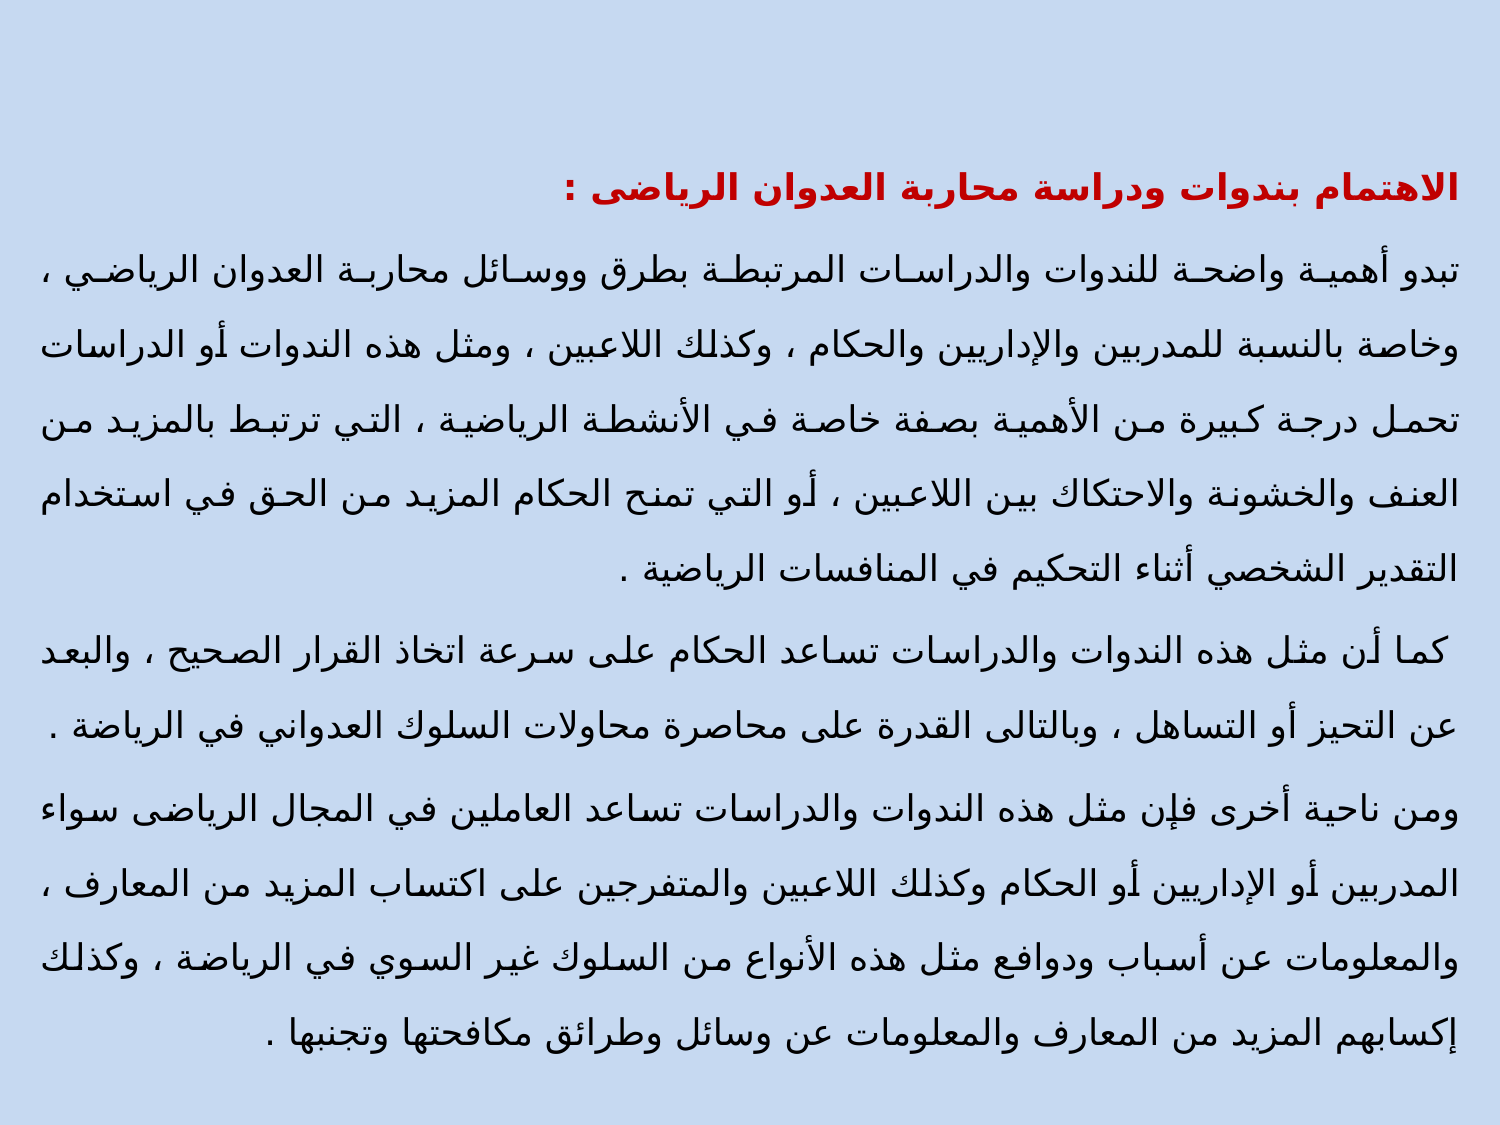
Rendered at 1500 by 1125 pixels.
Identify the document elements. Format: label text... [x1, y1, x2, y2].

list الاهتمام بندوات ودراسة محاربة العدوان الرياضى : تبدو أهمية واضحة للندوات والدراسات المرتبطة بطرق ووسائل محاربة العدوان الرياضي ، وخاصة بالنسبة للمدربين والإداريين والحكام ، وكذلك اللاعبين ، ومثل هذه الندوات أو الدراسات تحمل درجة كبيرة من الأهمية بصفة خاصة في الأنشطة الرياضية ، التي ترتبط بالمزيد من العنف والخشونة والاحتكاك بين اللاعبين ، أو التي تمنح الحكام المزيد من الحق في استخدام التقدير الشخصي أثناء التحكيم في المنافسات الرياضية . كما أن مثل هذه الندوات والدراسات تساعد الحكام على سرعة اتخاذ القرار الصحيح ، والبعد عن التحيز أو التساهل ، وبالتالى القدرة على محاصرة محاولات السلوك العدواني في الرياضة . ومن ناحية أخرى فإن مثل هذه الندوات والدراسات تساعد العاملين في المجال الرياضى سواء المدربين أو الإداريين أو الحكام وكذلك اللاعبين والمتفرجين على اكتساب المزيد من المعارف ، والمعلومات عن أسباب ودوافع مثل هذه الأنواع من السلوك غير السوي في الرياضة ، وكذلك إكسابهم المزيد من المعارف والمعلومات عن وسائل وطرائق مكافحتها وتجنبها . [24, 125, 1475, 1075]
